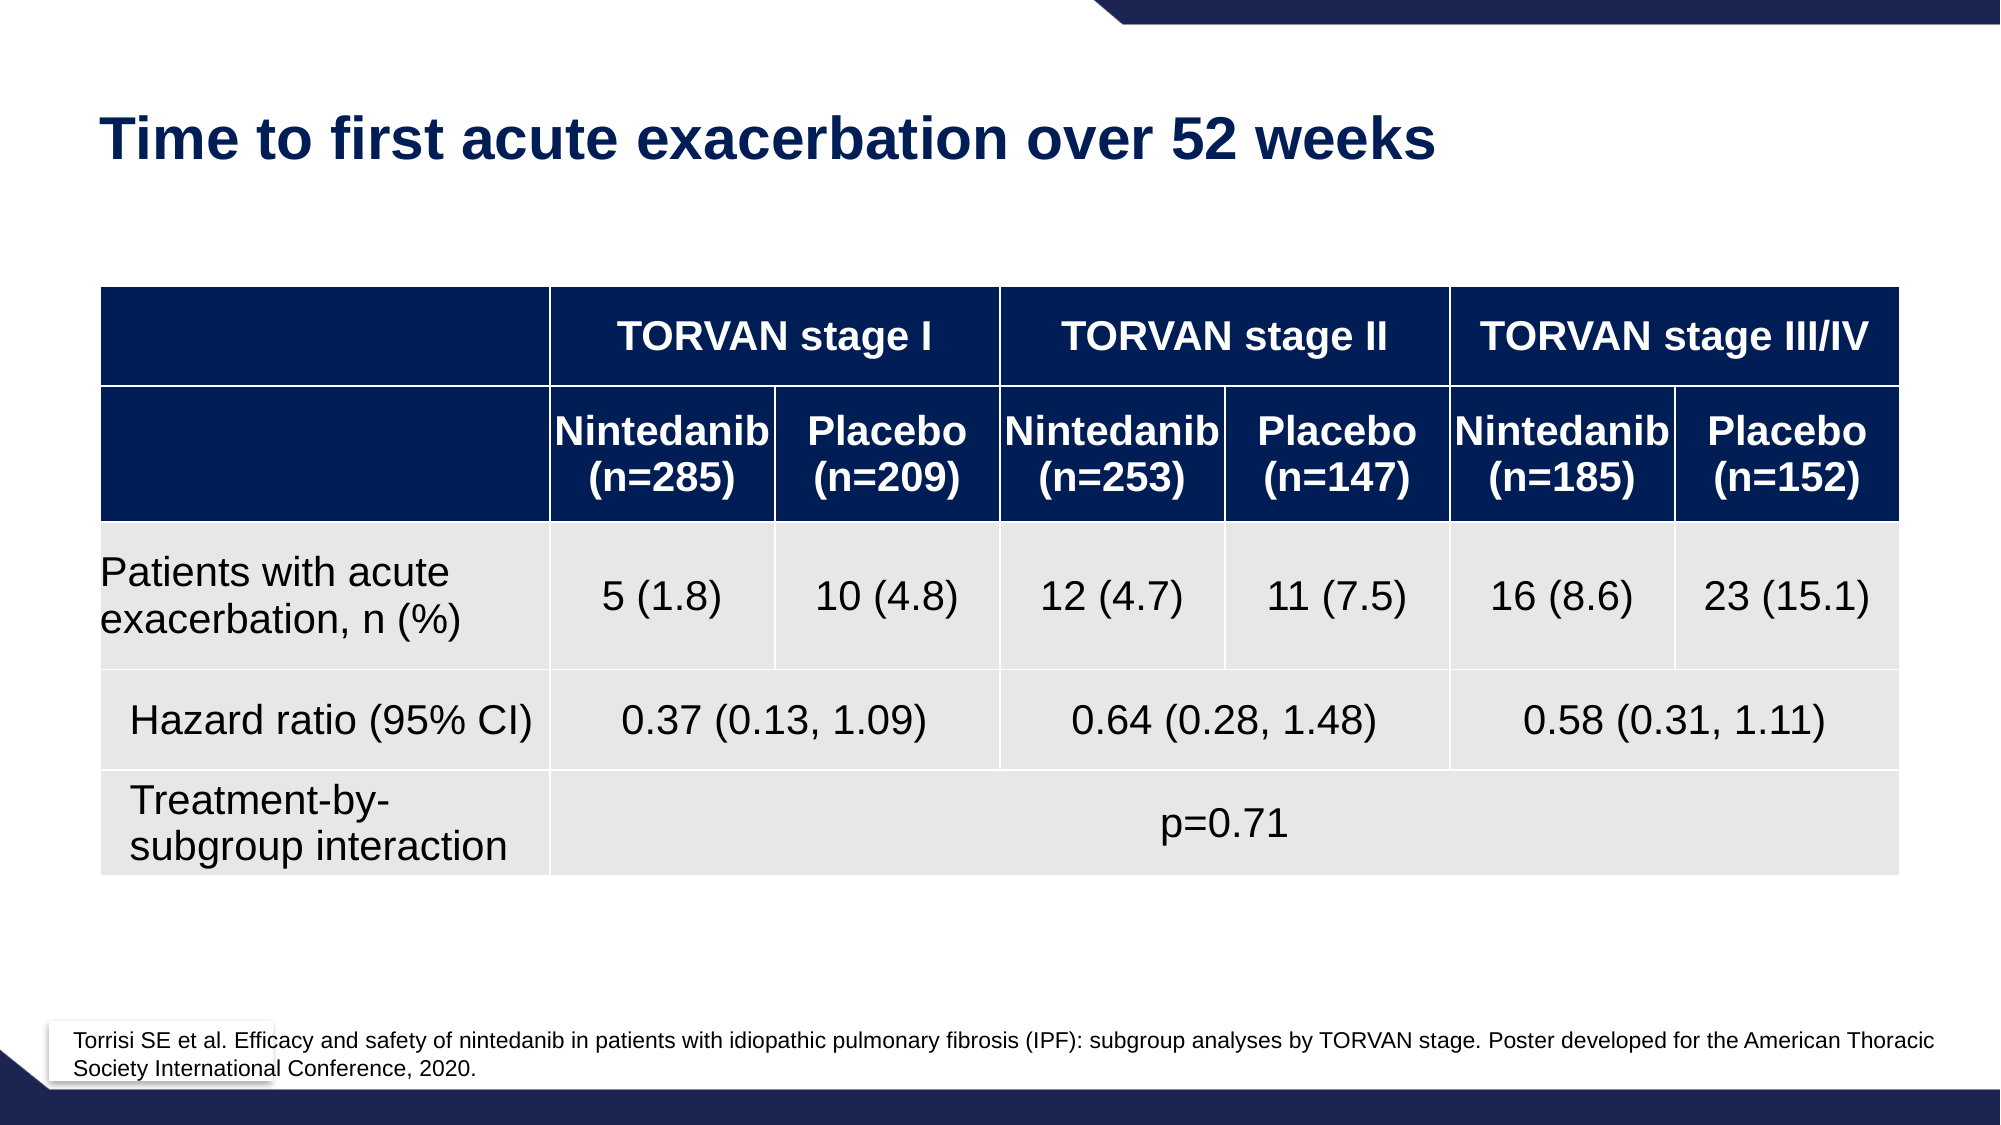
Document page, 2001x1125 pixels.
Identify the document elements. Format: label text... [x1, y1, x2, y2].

text_box Torrisi SE et al. Efficacy and safety of nintedanib in patients with idiopathic pulmonary fibrosis (IPF): subgroup analyses by TORVAN stage. Poster developed for the American Thoracic Society International Conference, 2020. [58, 1018, 2000, 1089]
table_cell Nintedanib (n=285) [551, 387, 774, 521]
table_cell 12 (4.7) [1001, 523, 1224, 669]
table_cell 23 (15.1) [1676, 523, 1899, 669]
table_header TORVAN stage II [1001, 287, 1449, 385]
table_cell Placebo (n=147) [1226, 387, 1449, 521]
picture [0, 0, 2000, 1125]
table_cell 5 (1.8) [551, 523, 774, 669]
table_cell Patients with acute exacerbation, n (%) [101, 523, 549, 669]
table_header [101, 287, 549, 385]
table_cell 16 (8.6) [1451, 523, 1674, 669]
table_cell Nintedanib (n=253) [1001, 387, 1224, 521]
table_cell 10 (4.8) [776, 523, 999, 669]
table_cell 0.58 (0.31, 1.11) [1451, 670, 1899, 769]
table_cell Hazard ratio (95% CI) [101, 670, 549, 769]
table_cell Treatment-by-subgroup interaction [101, 771, 549, 875]
table_cell 0.64 (0.28, 1.48) [1001, 670, 1449, 769]
table_cell Nintedanib (n=185) [1451, 387, 1674, 521]
table_cell 0.37 (0.13, 1.09) [551, 670, 999, 769]
table_cell [101, 387, 549, 521]
table_cell Placebo (n=209) [776, 387, 999, 521]
table_cell Placebo (n=152) [1676, 387, 1899, 521]
table_cell 11 (7.5) [1226, 523, 1449, 669]
table_cell p=0.71 [551, 771, 1899, 875]
table_header TORVAN stage I [551, 287, 999, 385]
title Time to first acute exacerbation over 52 weeks [99, 45, 1900, 233]
table_header TORVAN stage III/IV [1451, 287, 1899, 385]
